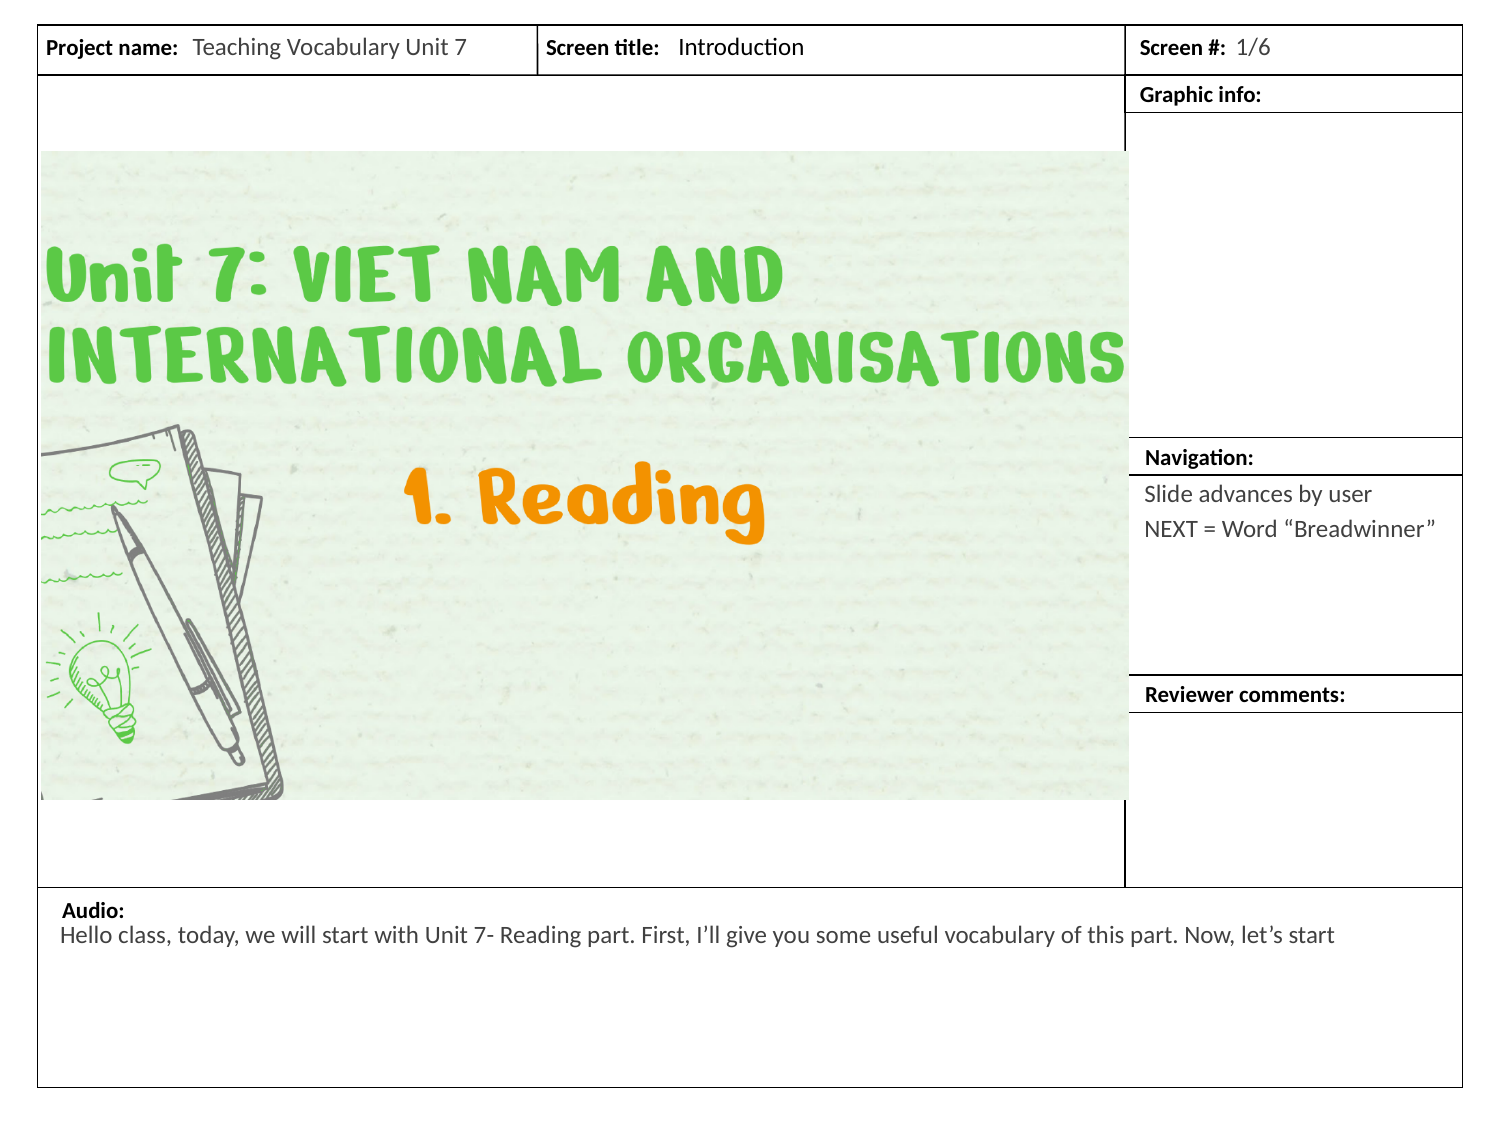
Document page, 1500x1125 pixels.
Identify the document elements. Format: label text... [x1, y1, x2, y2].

list 1/6 [1220, 23, 1453, 61]
list Slide advances by user NEXT = Word “Breadwinner” [1133, 470, 1475, 684]
list Hello class, today, we will start with Unit 7- Reading part. First, I’ll give you some useful vocabulary of this part. Now, let’s start [45, 910, 1479, 1093]
list Introduction [663, 23, 1125, 74]
list Teaching Vocabulary Unit 7 [177, 23, 541, 74]
picture [41, 151, 1129, 801]
